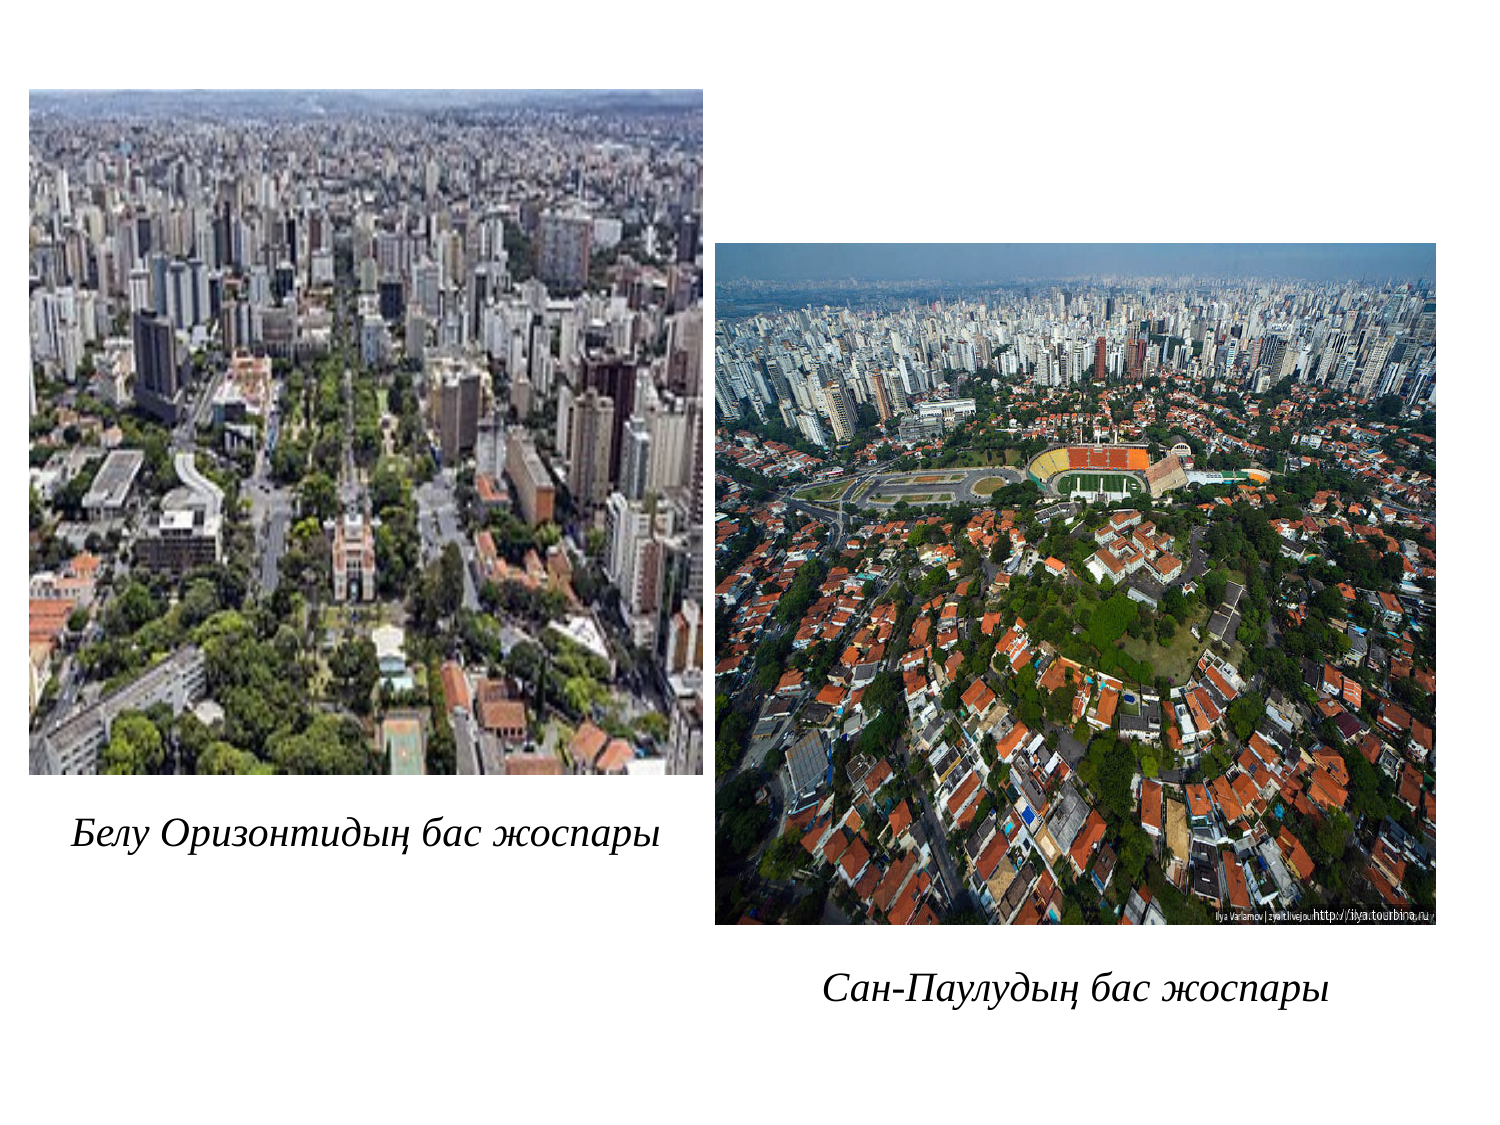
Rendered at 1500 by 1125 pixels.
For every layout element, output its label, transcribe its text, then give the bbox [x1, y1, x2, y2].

text_box Сан-Паулудың бас жоспары [621, 952, 1500, 1018]
picture [715, 243, 1437, 925]
picture [29, 89, 703, 776]
text_box Белу Оризонтидың бас жоспары [0, 797, 710, 862]
